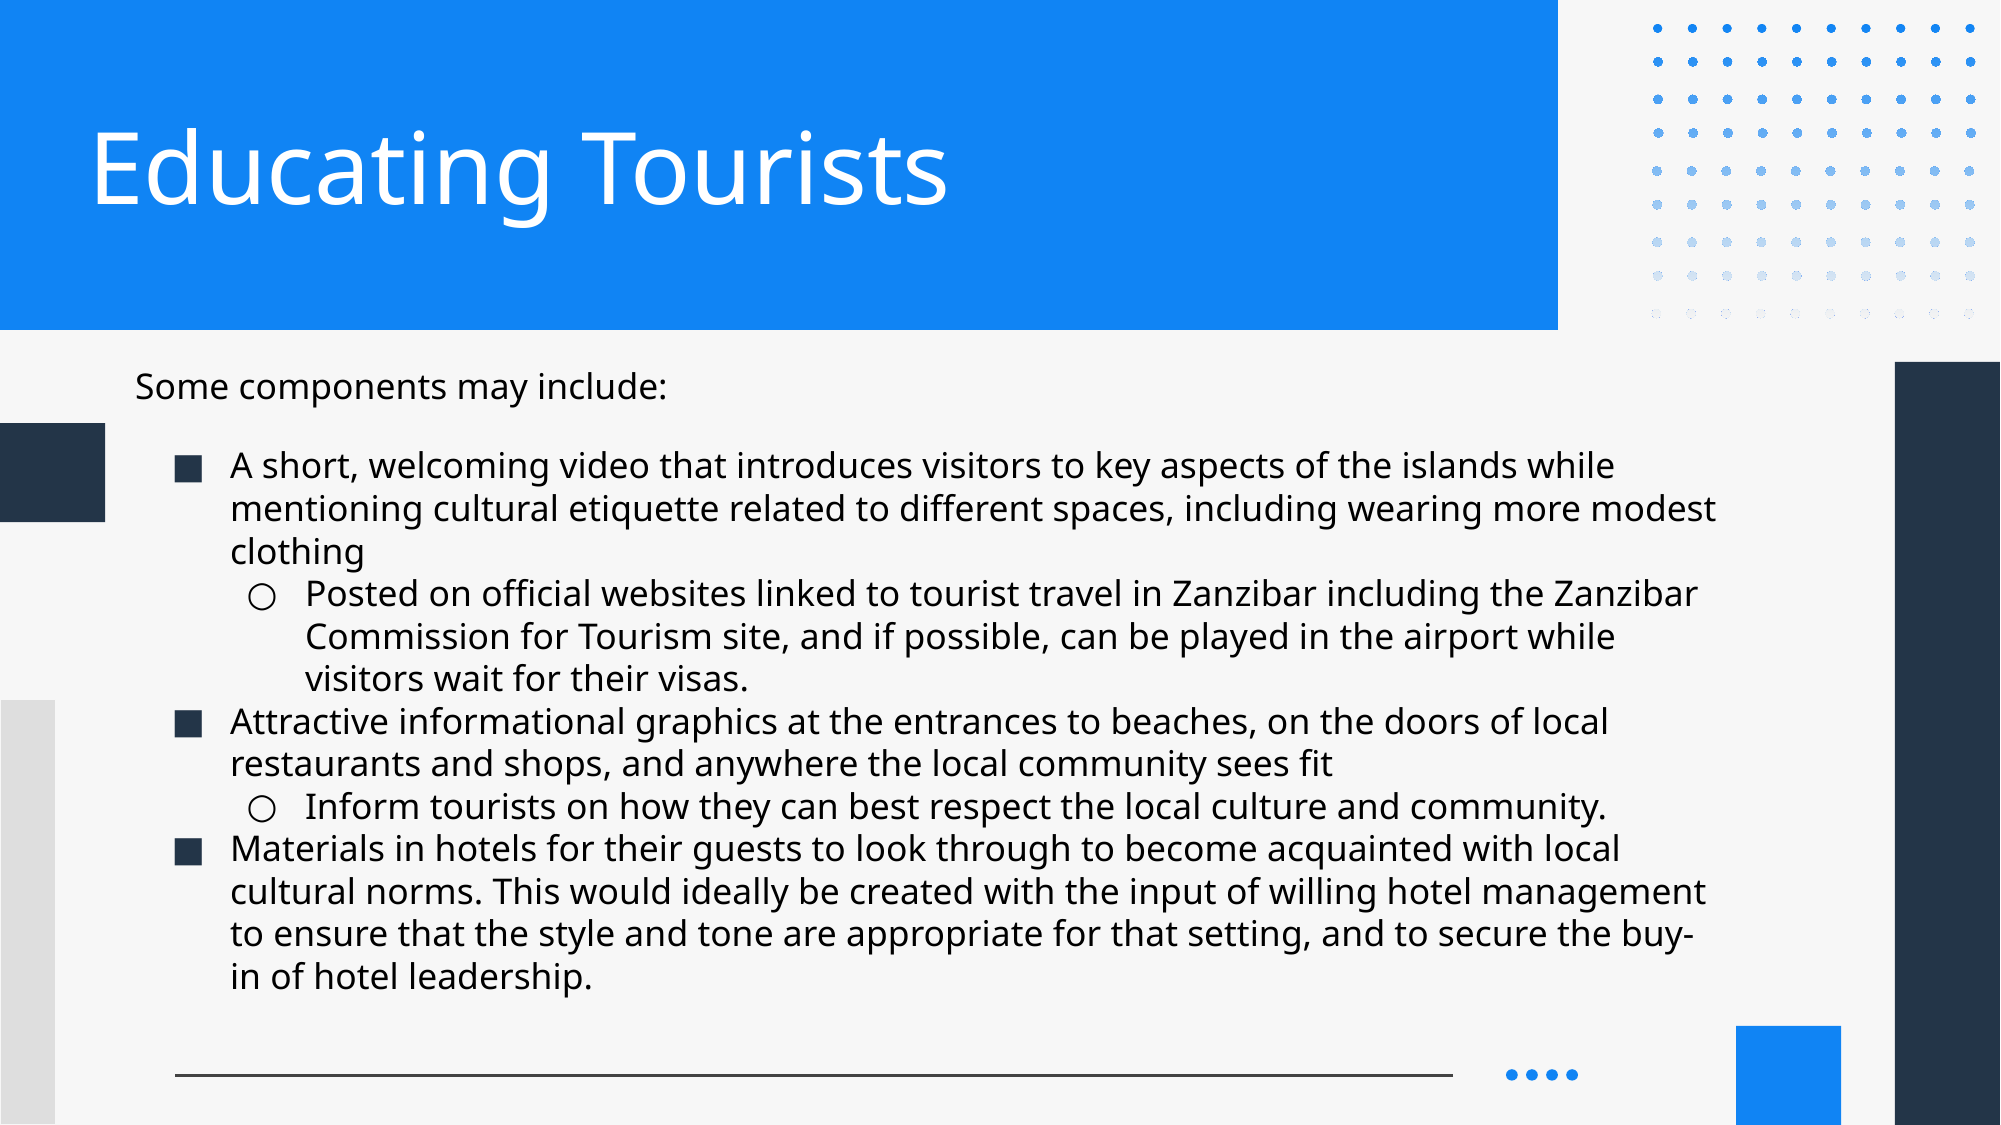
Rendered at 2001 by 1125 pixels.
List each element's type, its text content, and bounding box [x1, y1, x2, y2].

title Educating Tourists [68, 84, 1518, 357]
text_box [0, 699, 56, 1125]
subtitle A short, welcoming video that introduces visitors to key aspects of the islands while mentioning cultural etiquette related to different spaces, including wearing more modest clothing Posted on official websites linked to tourist travel in Zanzibar including the Zanzibar Commission for Tourism site, and if possible, can be played in the airport while visitors wait for their visas. Attractive informational graphics at the entrances to beaches, on the doors of local restaurants and shops, and anywhere the local community sees fit Inform tourists on how they can best respect the local culture and community. Materials in hotels for their guests to look through to become acquainted with local cultural norms. This would ideally be created with the input of willing hotel management to ensure that the style and tone are appropriate for that setting, and to secure the buy-in of hotel leadership. [134, 429, 1739, 1098]
subtitle Some components may include: [115, 344, 1826, 429]
